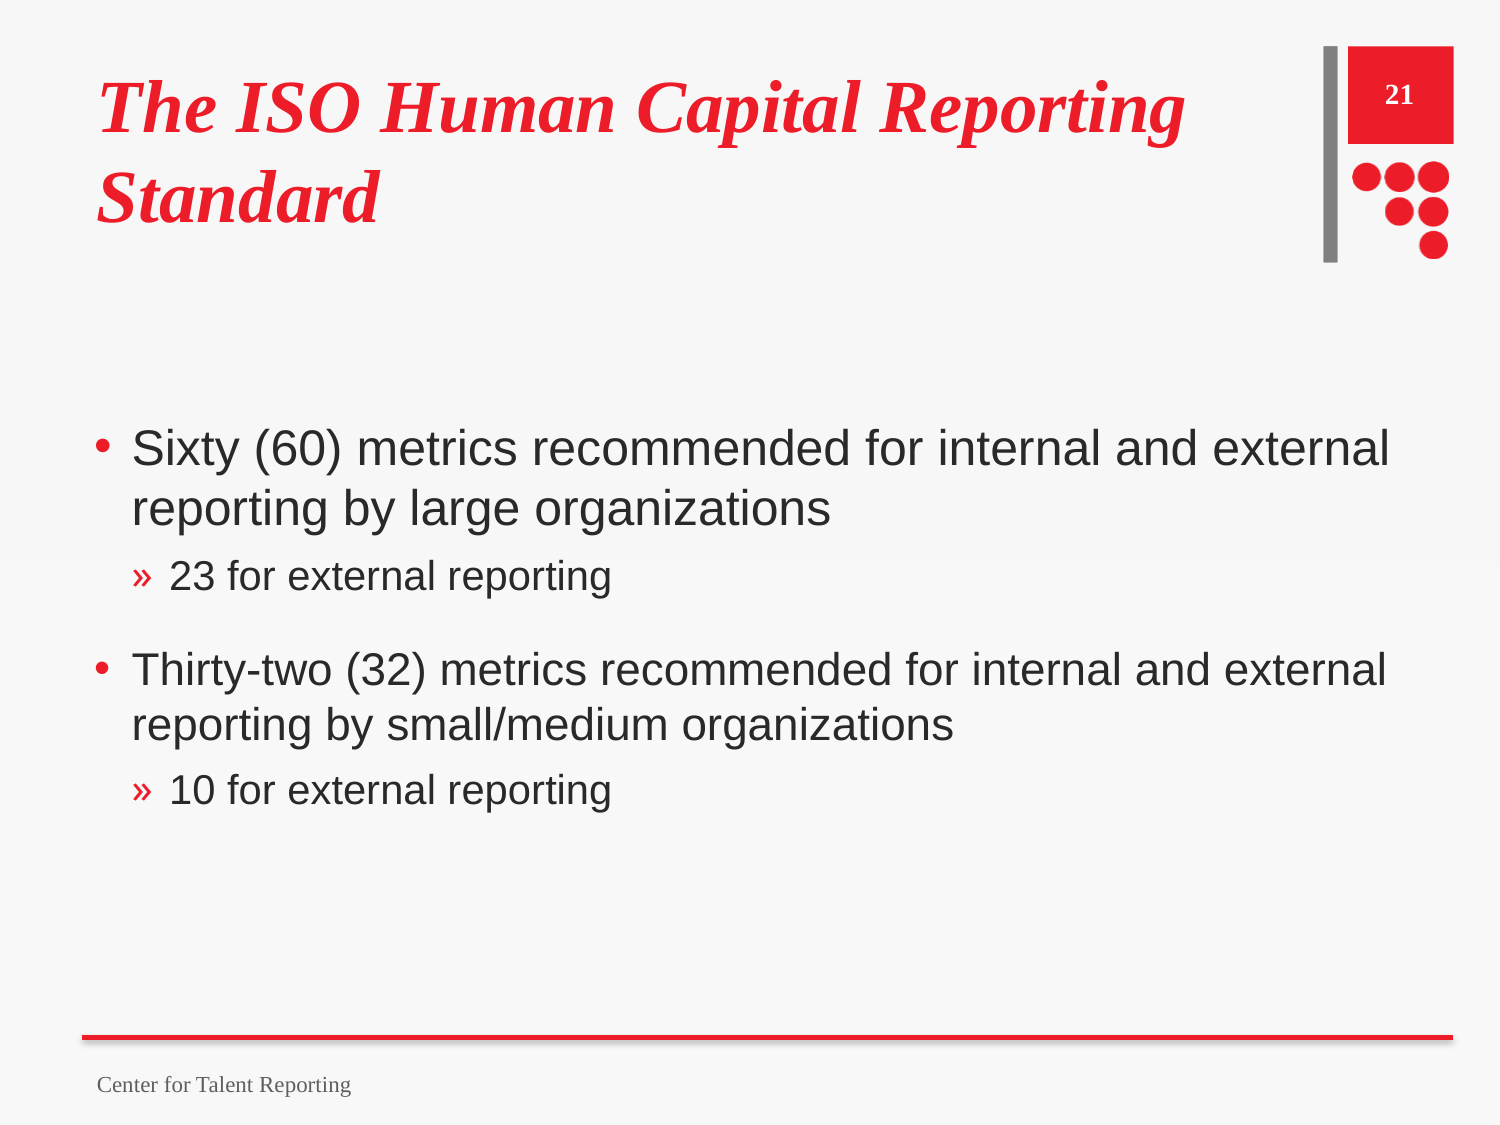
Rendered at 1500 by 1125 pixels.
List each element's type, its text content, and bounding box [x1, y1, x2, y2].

picture [1352, 161, 1449, 259]
title The ISO Human Capital Reporting Standard [81, 50, 1322, 266]
slide_number 21 [1349, 62, 1450, 123]
list Sixty (60) metrics recommended for internal and external reporting by large organizations 23 for external reporting Thirty-two (32) metrics recommended for internal and external reporting by small/medium organizations 10 for external reporting ` [79, 408, 1450, 1013]
footer Center for Talent Reporting [81, 1053, 1075, 1114]
